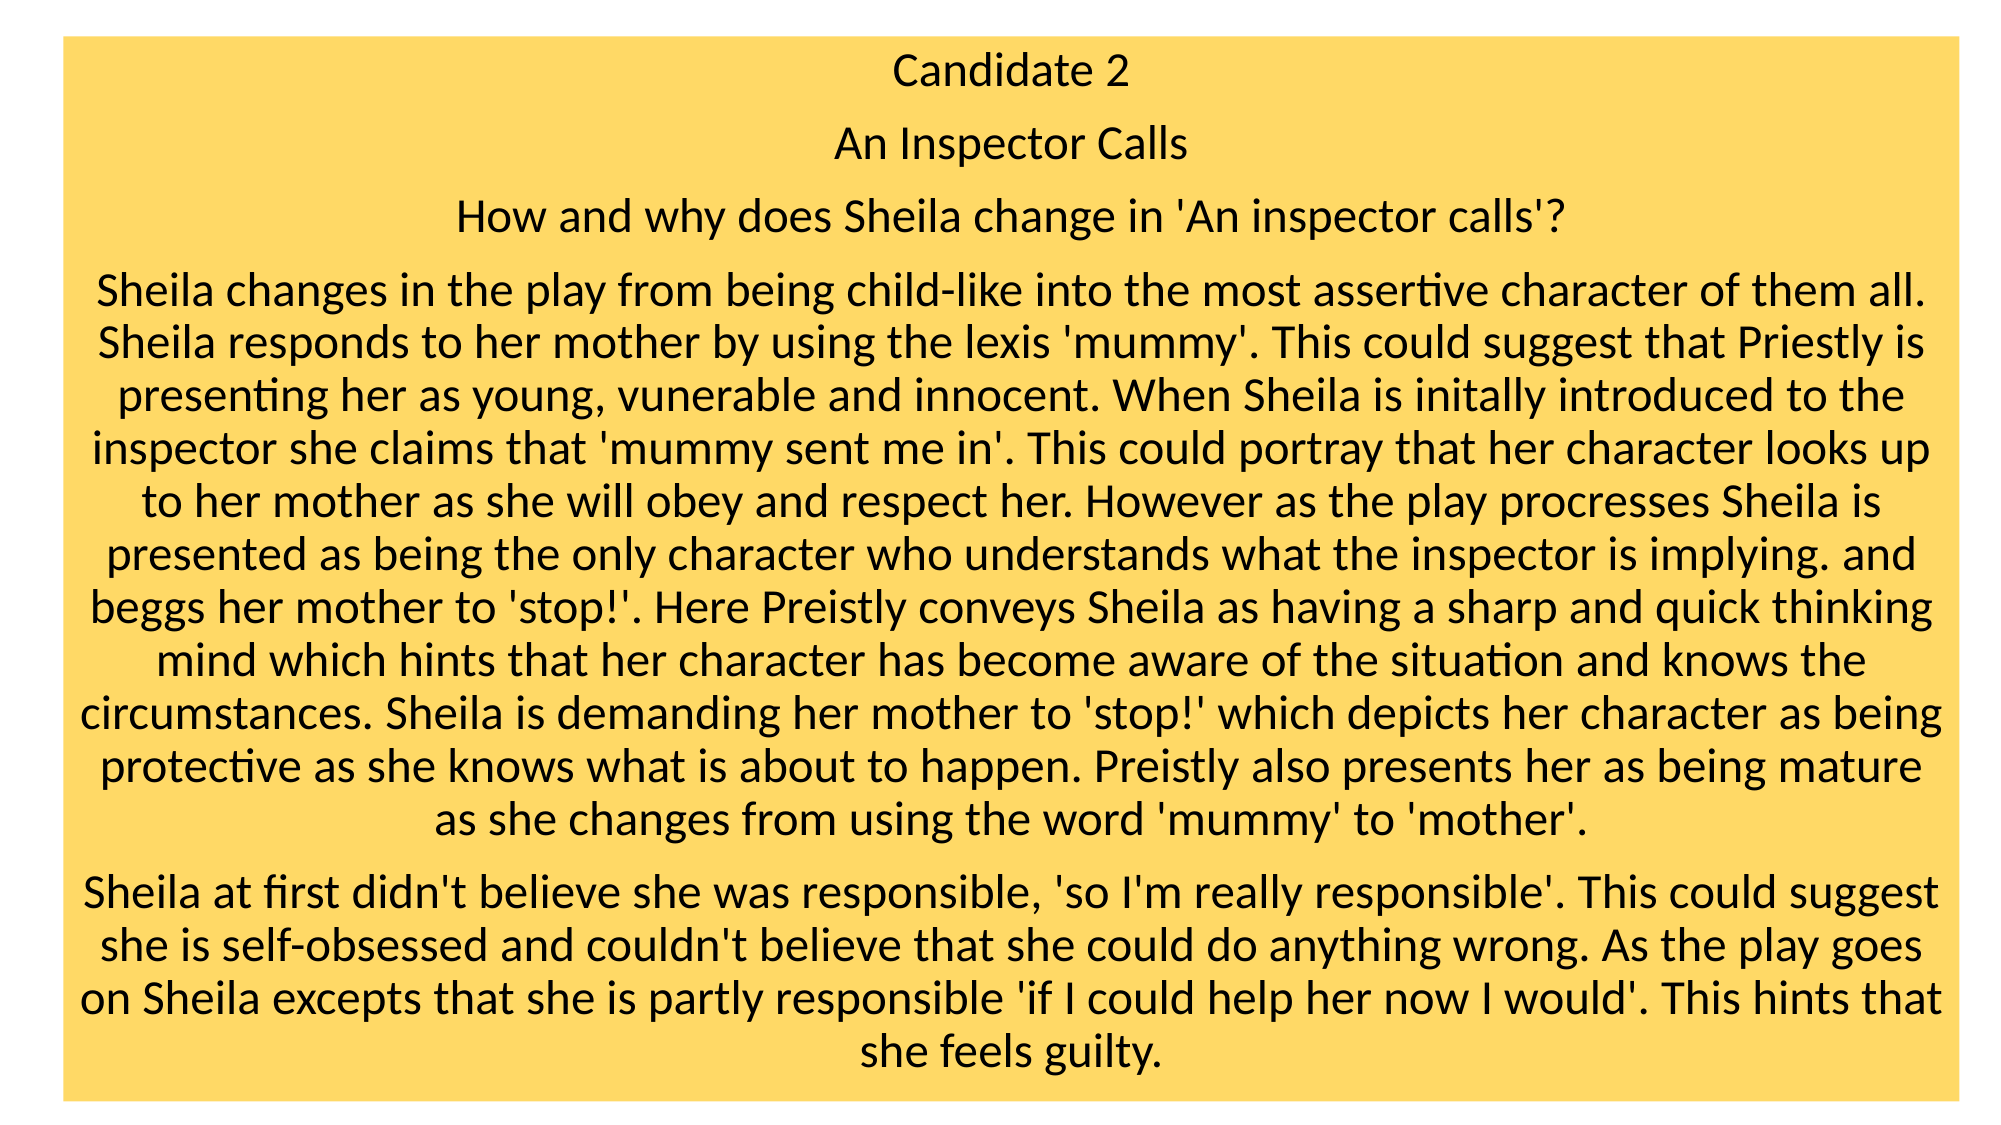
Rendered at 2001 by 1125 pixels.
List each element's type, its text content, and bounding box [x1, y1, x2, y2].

subtitle Candidate 2 An Inspector Calls How and why does Sheila change in 'An inspector calls'? Sheila changes in the play from being child-like into the most assertive character of them all. Sheila responds to her mother by using the lexis 'mummy'. This could suggest that Priestly is presenting her as young, vunerable and innocent. When Sheila is initally introduced to the inspector she claims that 'mummy sent me in'. This could portray that her character looks up to her mother as she will obey and respect her. However as the play procresses Sheila is presented as being the only character who understands what the inspector is implying. and beggs her mother to 'stop!'. Here Preistly conveys Sheila as having a sharp and quick thinking mind which hints that her character has become aware of the situation and knows the circumstances. Sheila is demanding her mother to 'stop!' which depicts her character as being protective as she knows what is about to happen. Preistly also presents her as being mature as she changes from using the word 'mummy' to 'mother'. Sheila at first didn't believe she was responsible, 'so I'm really responsible'. This could suggest she is self-obsessed and couldn't believe that she could do anything wrong. As the play goes on Sheila excepts that she is partly responsible 'if I could help her now I would'. This hints that she feels guilty. [63, 36, 1960, 1102]
